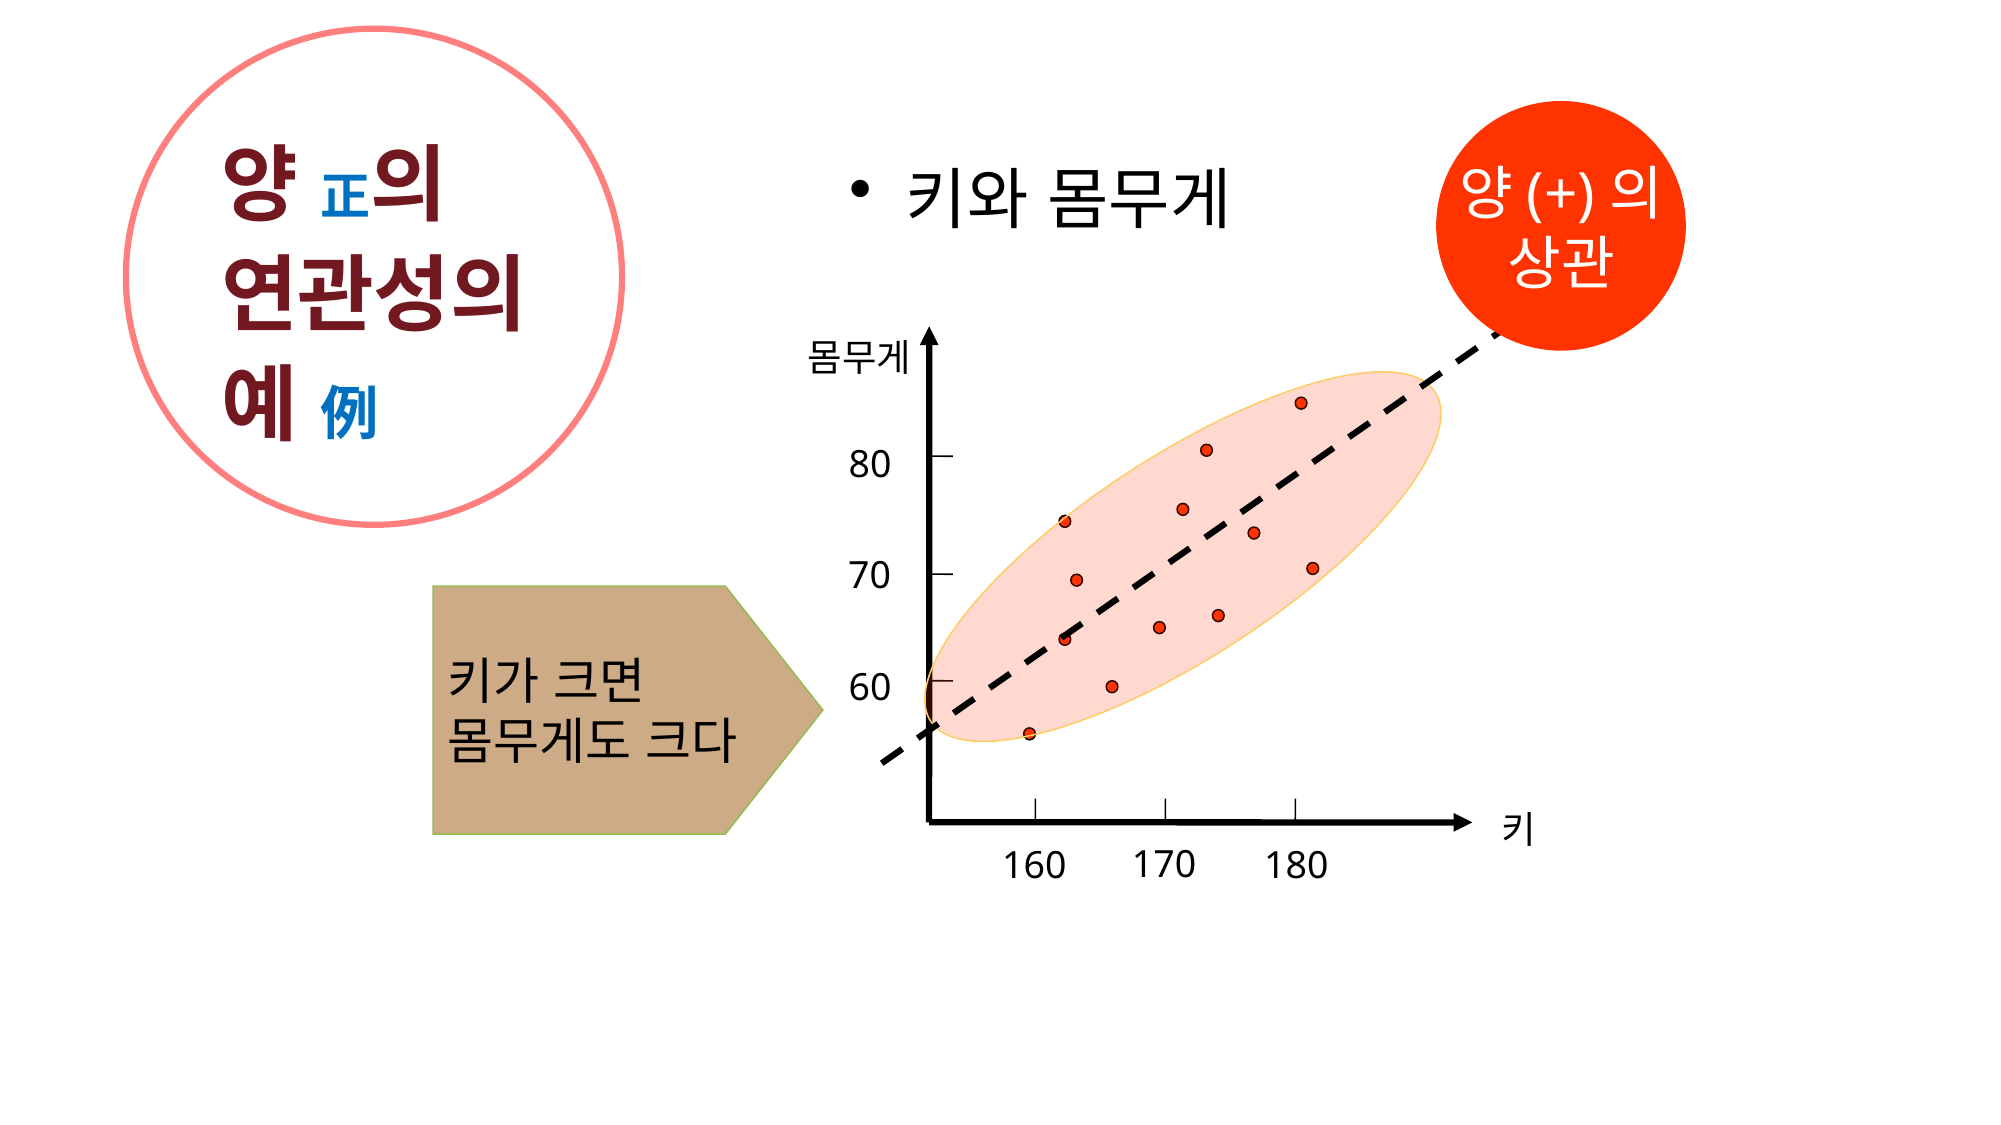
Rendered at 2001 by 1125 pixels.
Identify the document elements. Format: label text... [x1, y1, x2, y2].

text_box 양 正의 연관성의 예 例 [206, 115, 586, 457]
list 키와 몸무게 [834, 148, 1463, 291]
text_box [586, 148, 623, 406]
text_box 양(+)의 상관 [1436, 101, 1686, 350]
text_box [125, 28, 563, 525]
text_box 키가 크면 몸무게도 크다 [433, 586, 782, 835]
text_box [787, 325, 1553, 895]
